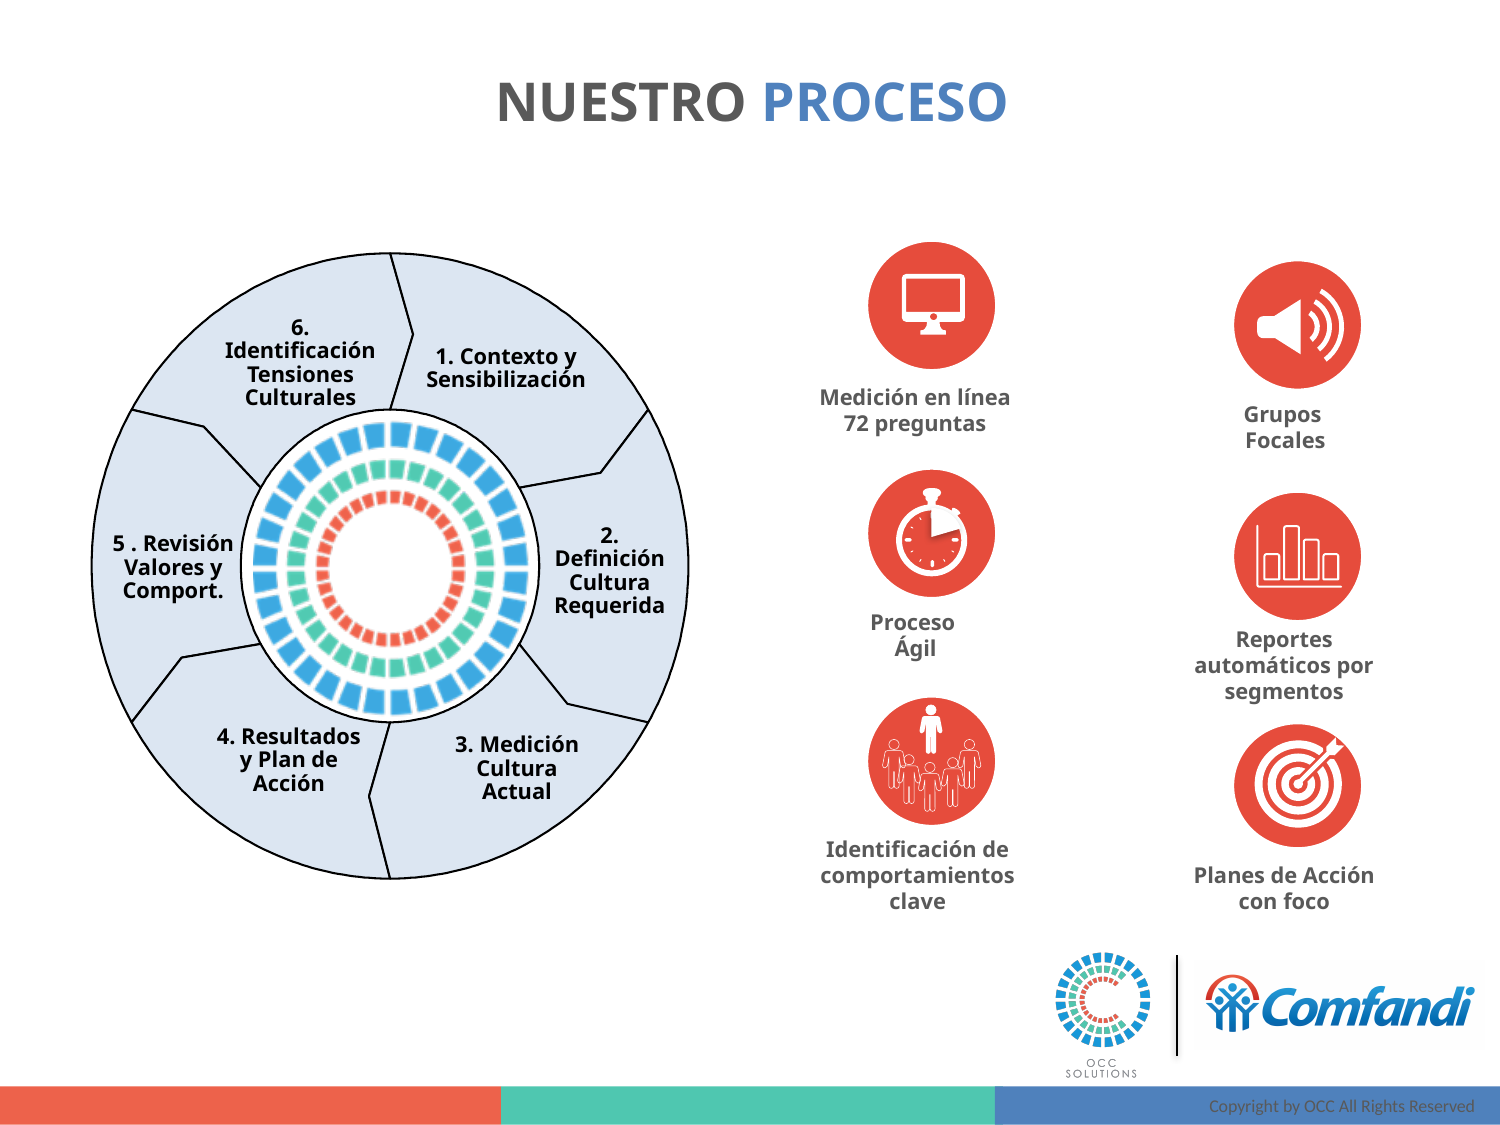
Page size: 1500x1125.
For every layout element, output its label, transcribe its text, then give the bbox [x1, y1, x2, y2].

text_box Identificación de comportamientos clave [777, 828, 1058, 922]
text_box Grupos Focales [1175, 393, 1395, 461]
picture [1194, 959, 1486, 1051]
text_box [865, 467, 998, 600]
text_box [1231, 258, 1364, 391]
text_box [865, 695, 998, 828]
title NUESTRO PROCESO [105, 40, 1399, 160]
text_box Planes de Acción con foco [1167, 854, 1401, 922]
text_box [70, 253, 690, 880]
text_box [1231, 490, 1364, 623]
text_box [1231, 721, 1364, 850]
text_box Reportes automáticos por segmentos [1151, 618, 1417, 712]
text_box Proceso Ágil [799, 600, 1033, 669]
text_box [0, 1085, 1500, 1125]
text_box Medición en línea 72 preguntas [798, 375, 1032, 444]
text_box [865, 239, 998, 372]
picture [1030, 943, 1177, 1090]
